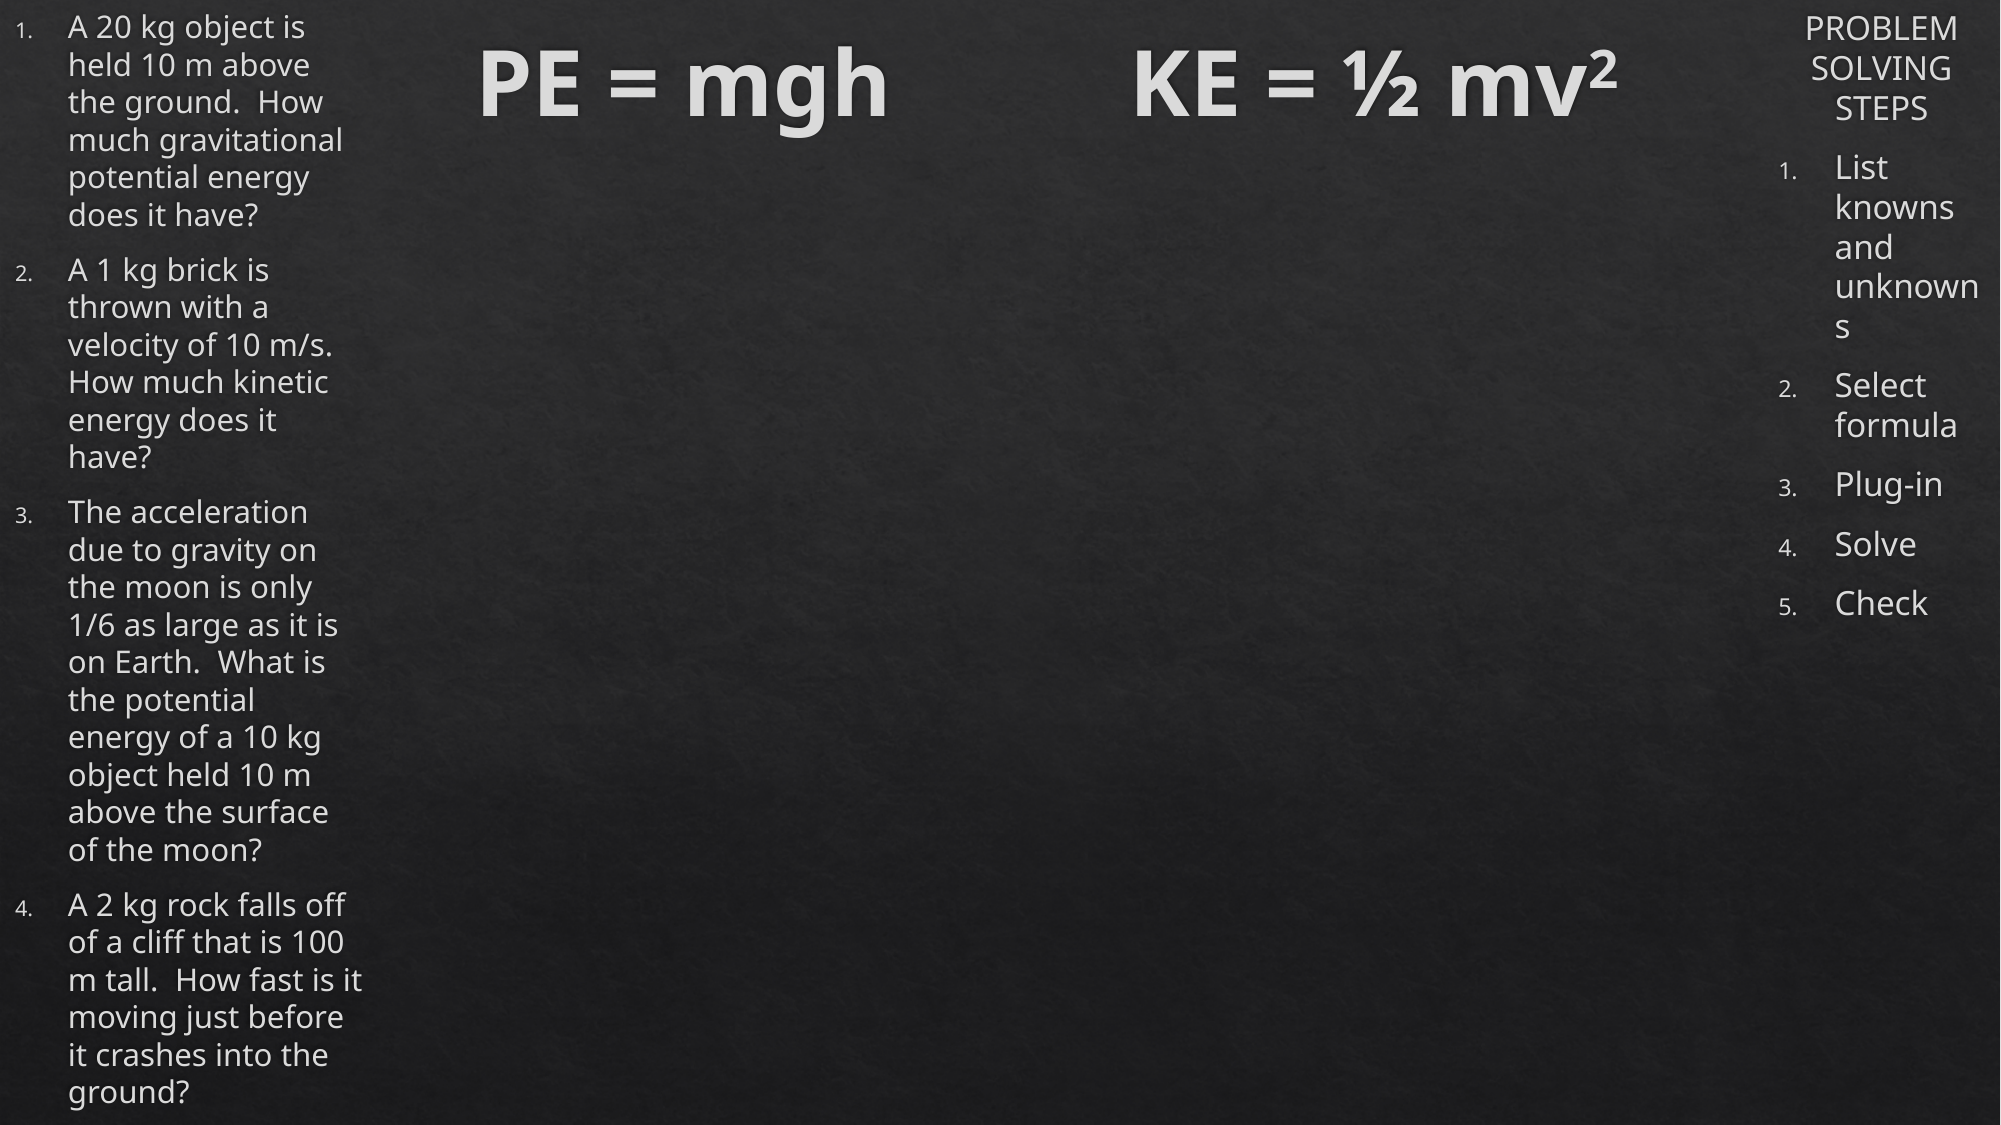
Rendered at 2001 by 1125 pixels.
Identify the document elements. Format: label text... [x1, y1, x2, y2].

text_box PROBLEM SOLVING STEPS List knowns and unknowns Select formula Plug-in Solve Check [1763, 0, 2000, 899]
list A 20 kg object is held 10 m above the ground. How much gravitational potential energy does it have? A 1 kg brick is thrown with a velocity of 10 m/s. How much kinetic energy does it have? The acceleration due to gravity on the moon is only 1/6 as large as it is on Earth. What is the potential energy of a 10 kg object held 10 m above the surface of the moon? A 2 kg rock falls off of a cliff that is 100 m tall. How fast is it moving just before it crashes into the ground? [0, 0, 379, 1125]
title PE = mgh KE = ½ mv2 [381, 0, 1760, 159]
